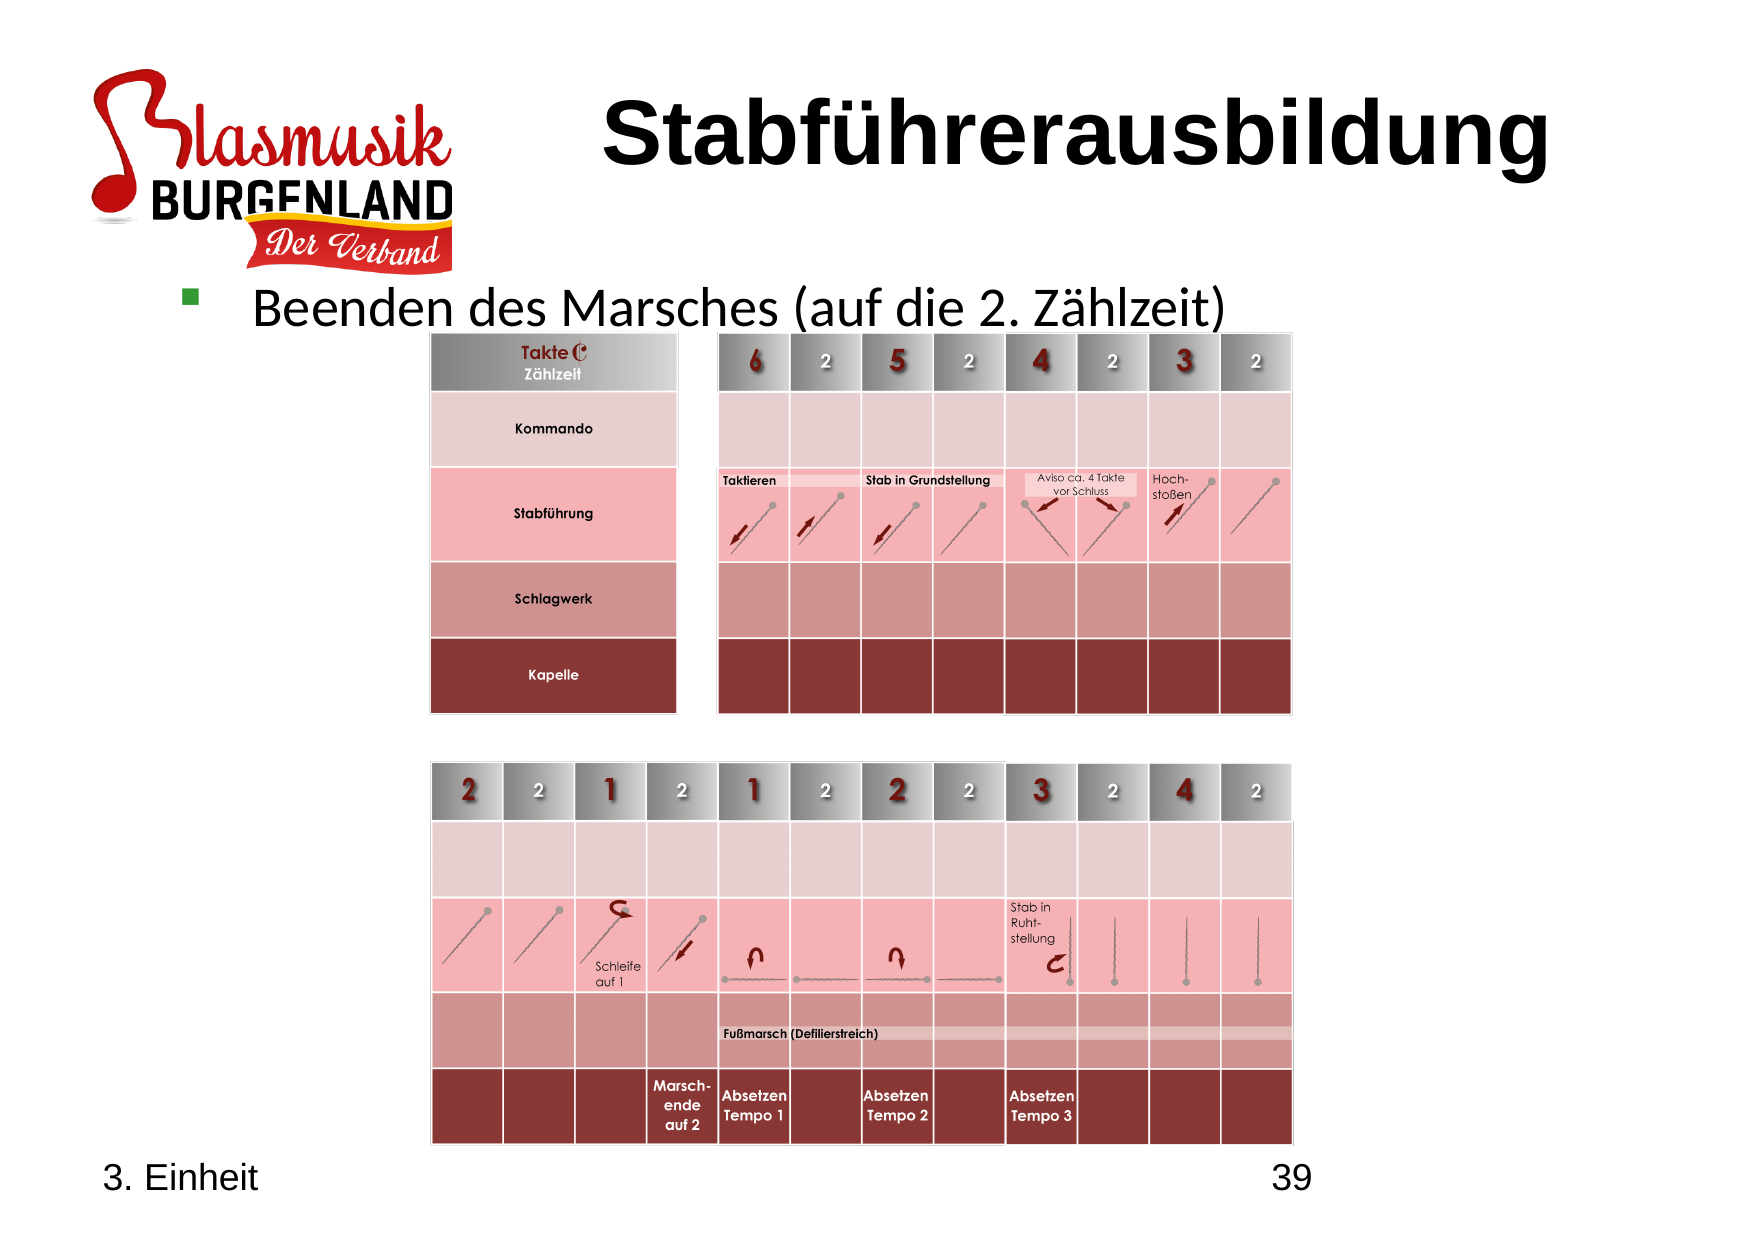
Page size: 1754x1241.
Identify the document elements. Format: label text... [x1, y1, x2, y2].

list Beenden des Marsches (auf die 2. Zählzeit) [87, 274, 1665, 1129]
subtitle Stabführerausbildung [486, 65, 1669, 278]
slide_number 3. Einheit [87, 1149, 497, 1215]
picture [91, 69, 452, 274]
picture [415, 324, 1413, 1151]
slide_number 39 [1256, 1149, 1665, 1215]
